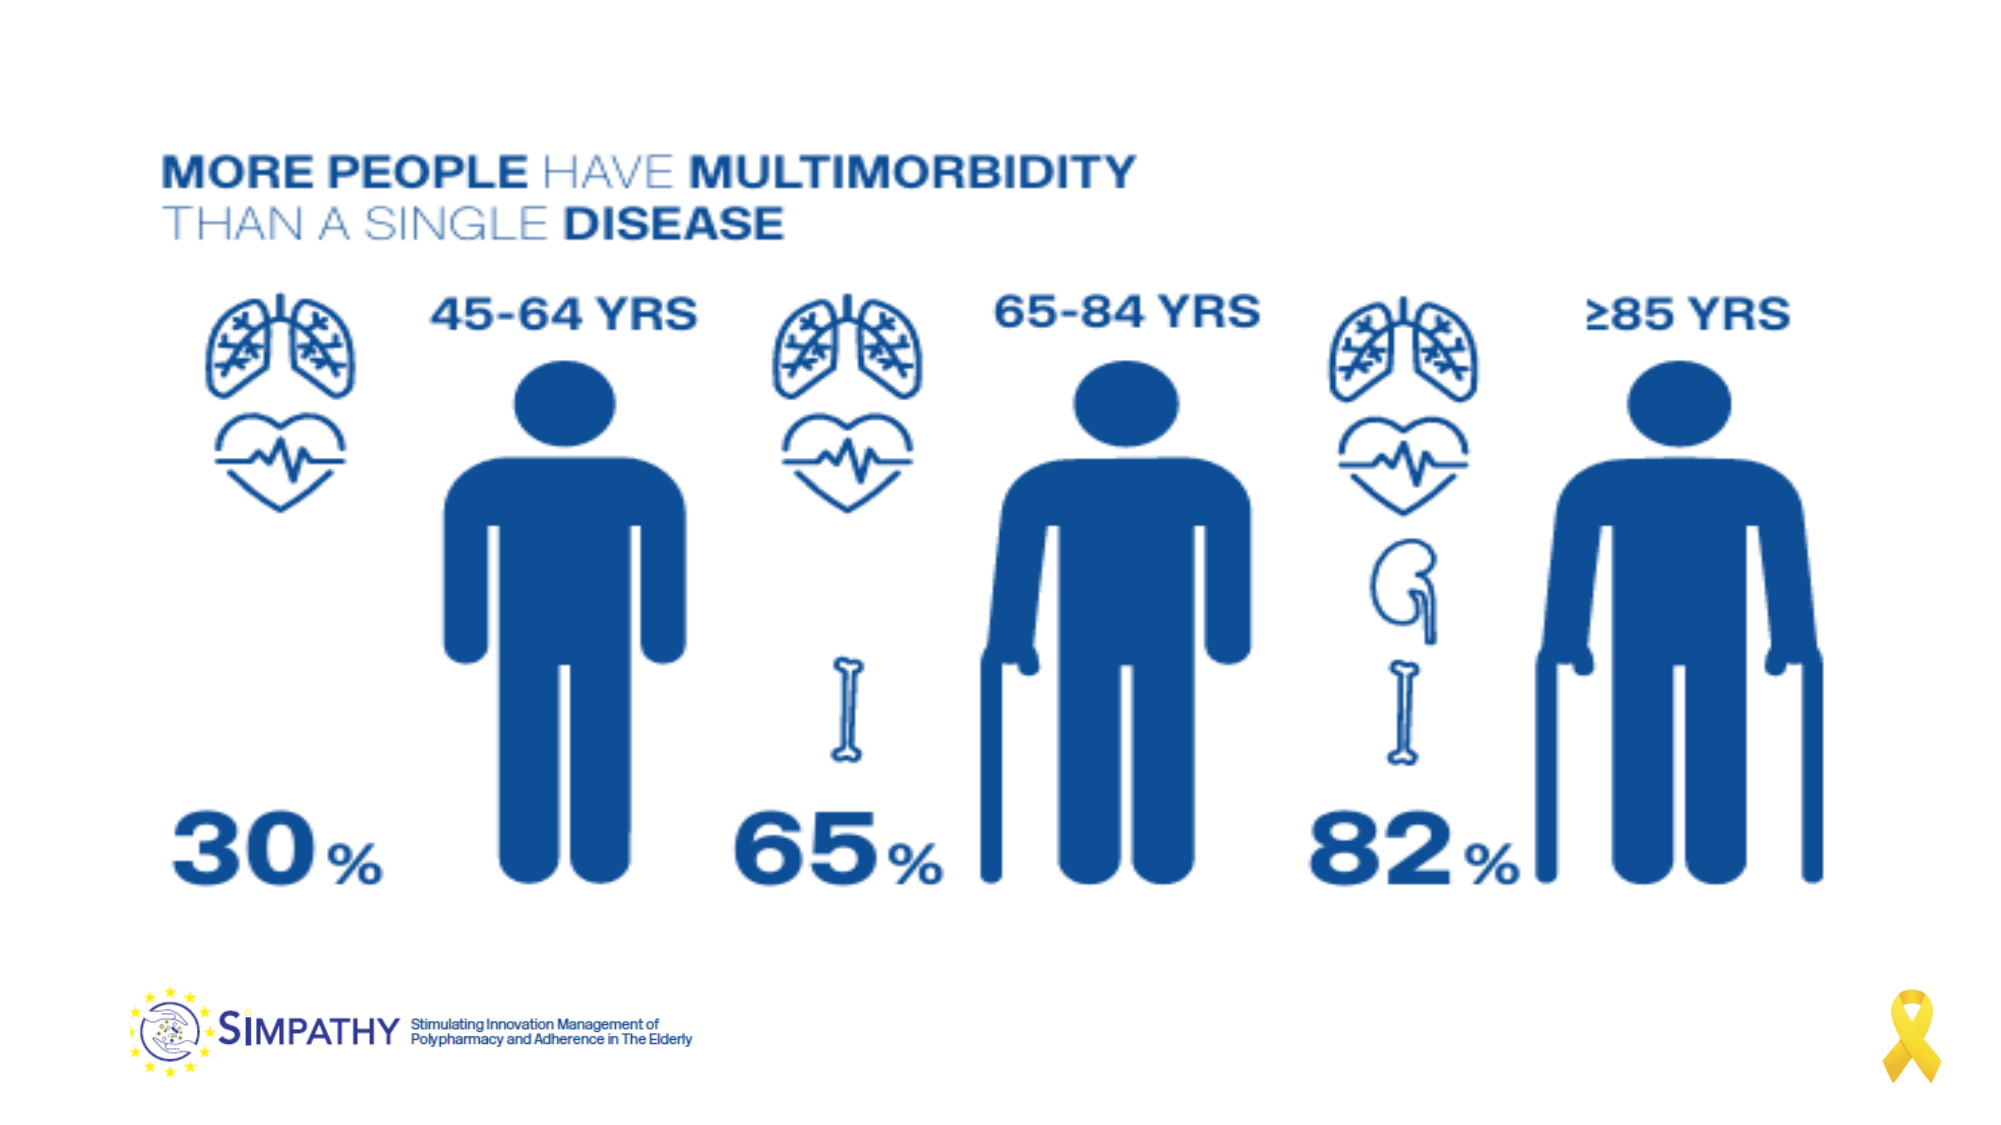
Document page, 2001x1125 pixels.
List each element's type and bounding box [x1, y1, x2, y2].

picture [130, 973, 714, 1081]
picture [130, 114, 1916, 934]
picture [1862, 989, 1958, 1088]
